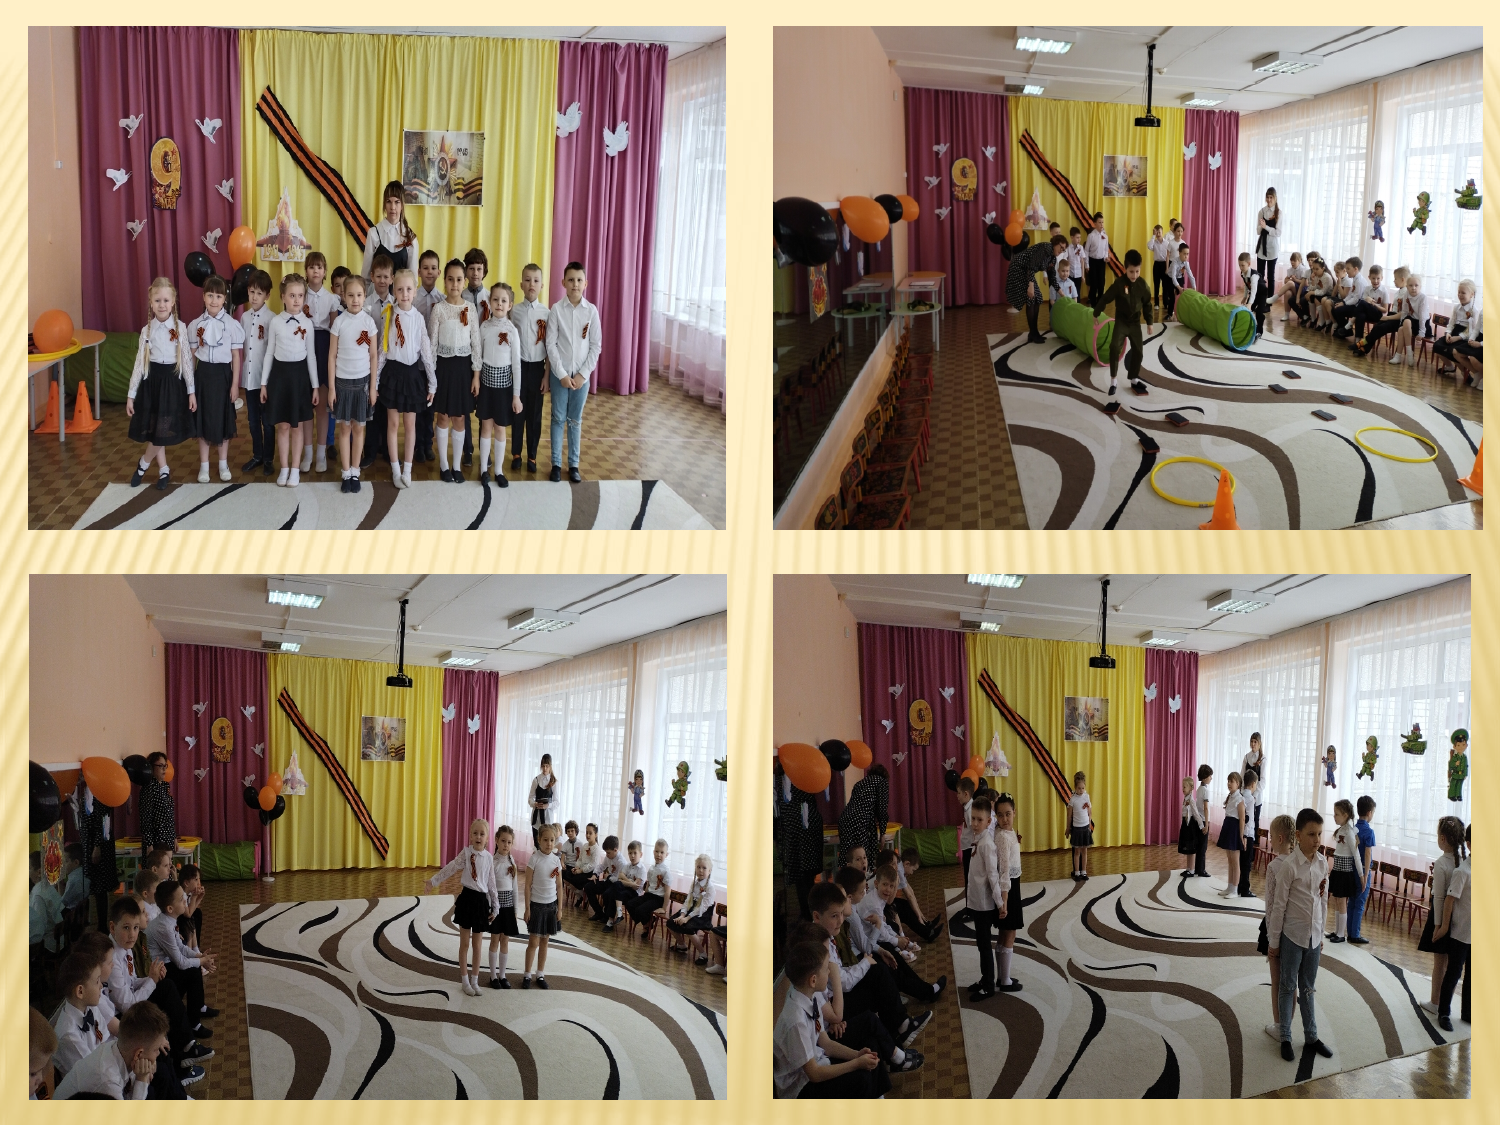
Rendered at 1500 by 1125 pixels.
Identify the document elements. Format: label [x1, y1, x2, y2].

picture [28, 26, 726, 530]
picture [773, 573, 1471, 1099]
picture [773, 26, 1483, 530]
picture [29, 573, 727, 1100]
